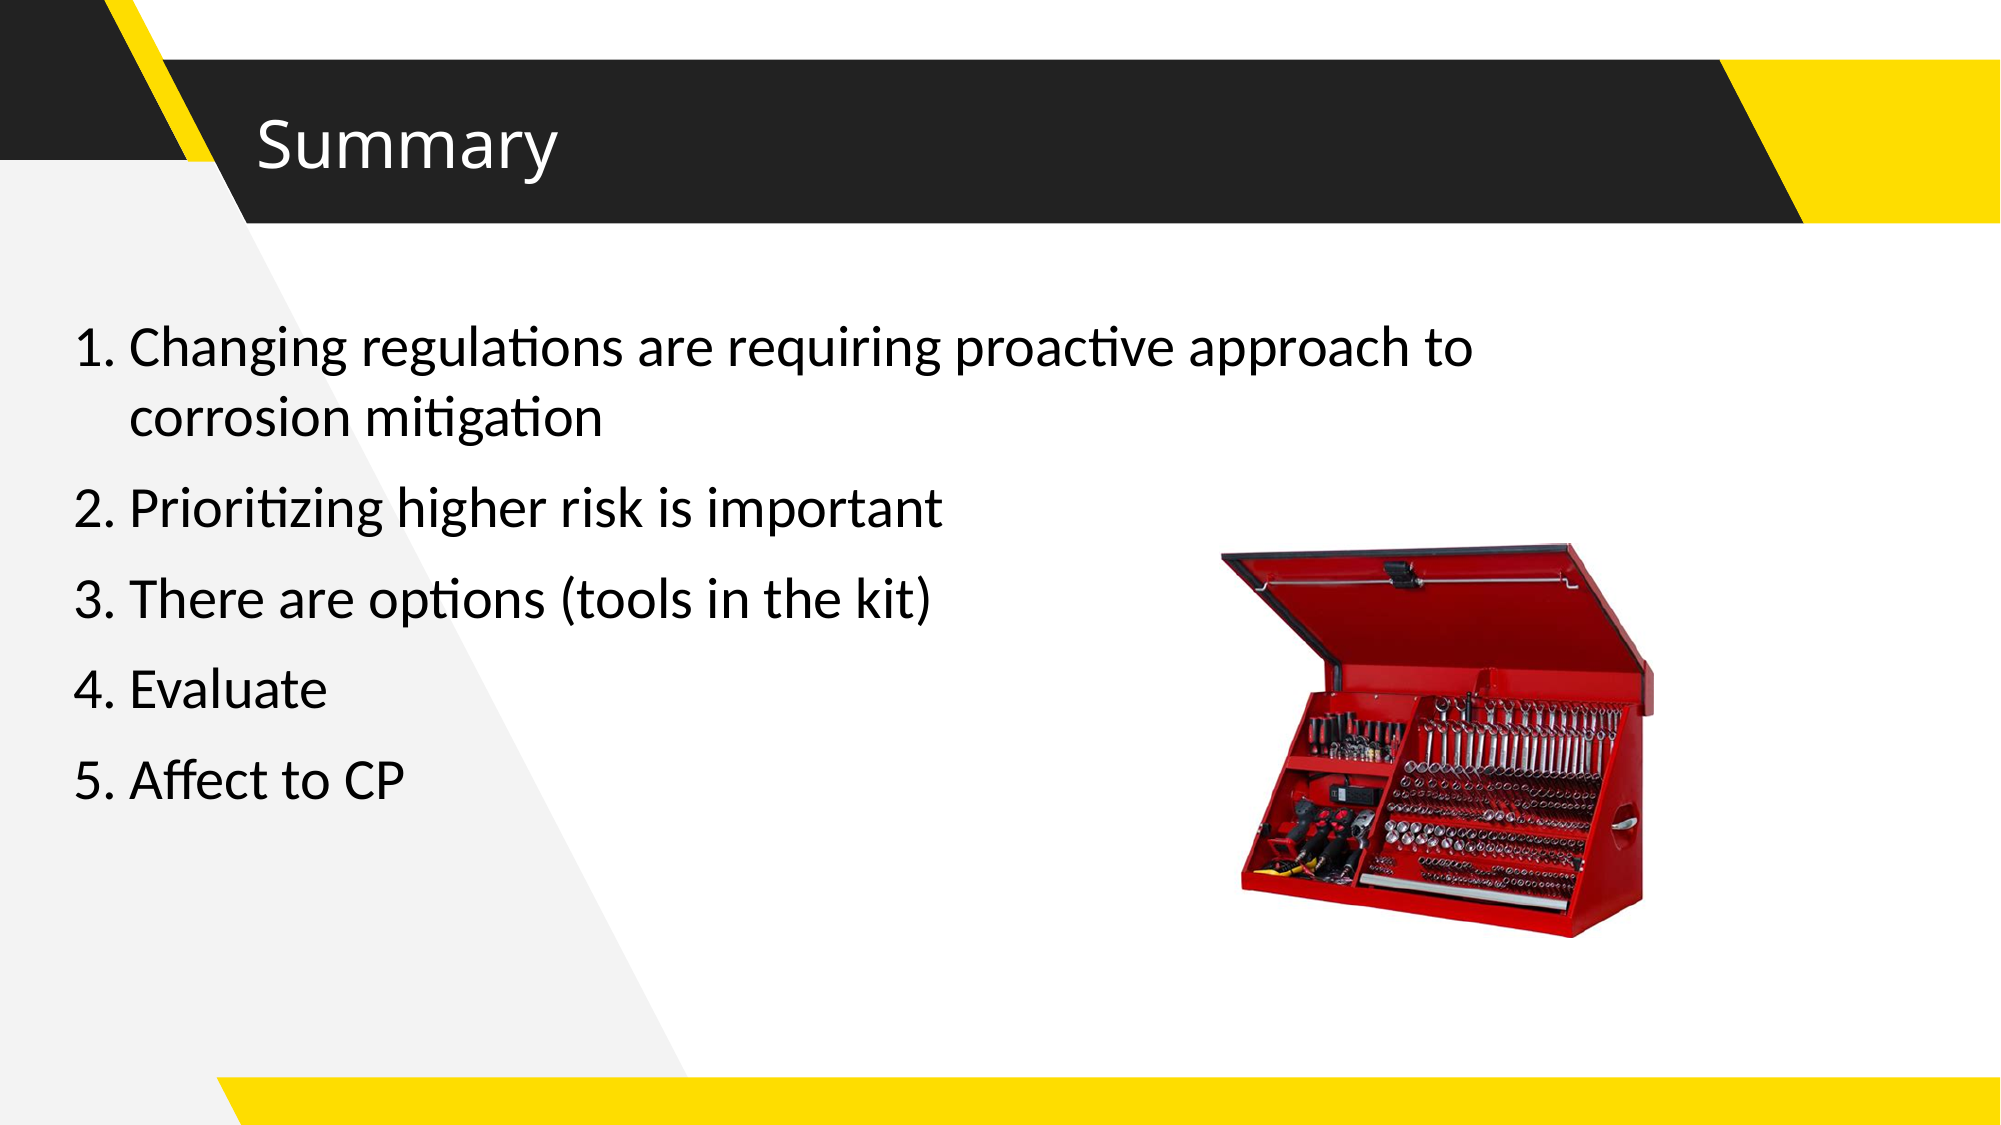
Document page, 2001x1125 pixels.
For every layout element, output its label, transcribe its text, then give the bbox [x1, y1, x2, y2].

picture [1219, 543, 1654, 939]
text_box Changing regulations are requiring proactive approach to corrosion mitigation Prioritizing higher risk is important There are options (tools in the kit) Evaluate Affect to CP [58, 300, 1613, 819]
title Summary [241, 60, 1713, 225]
